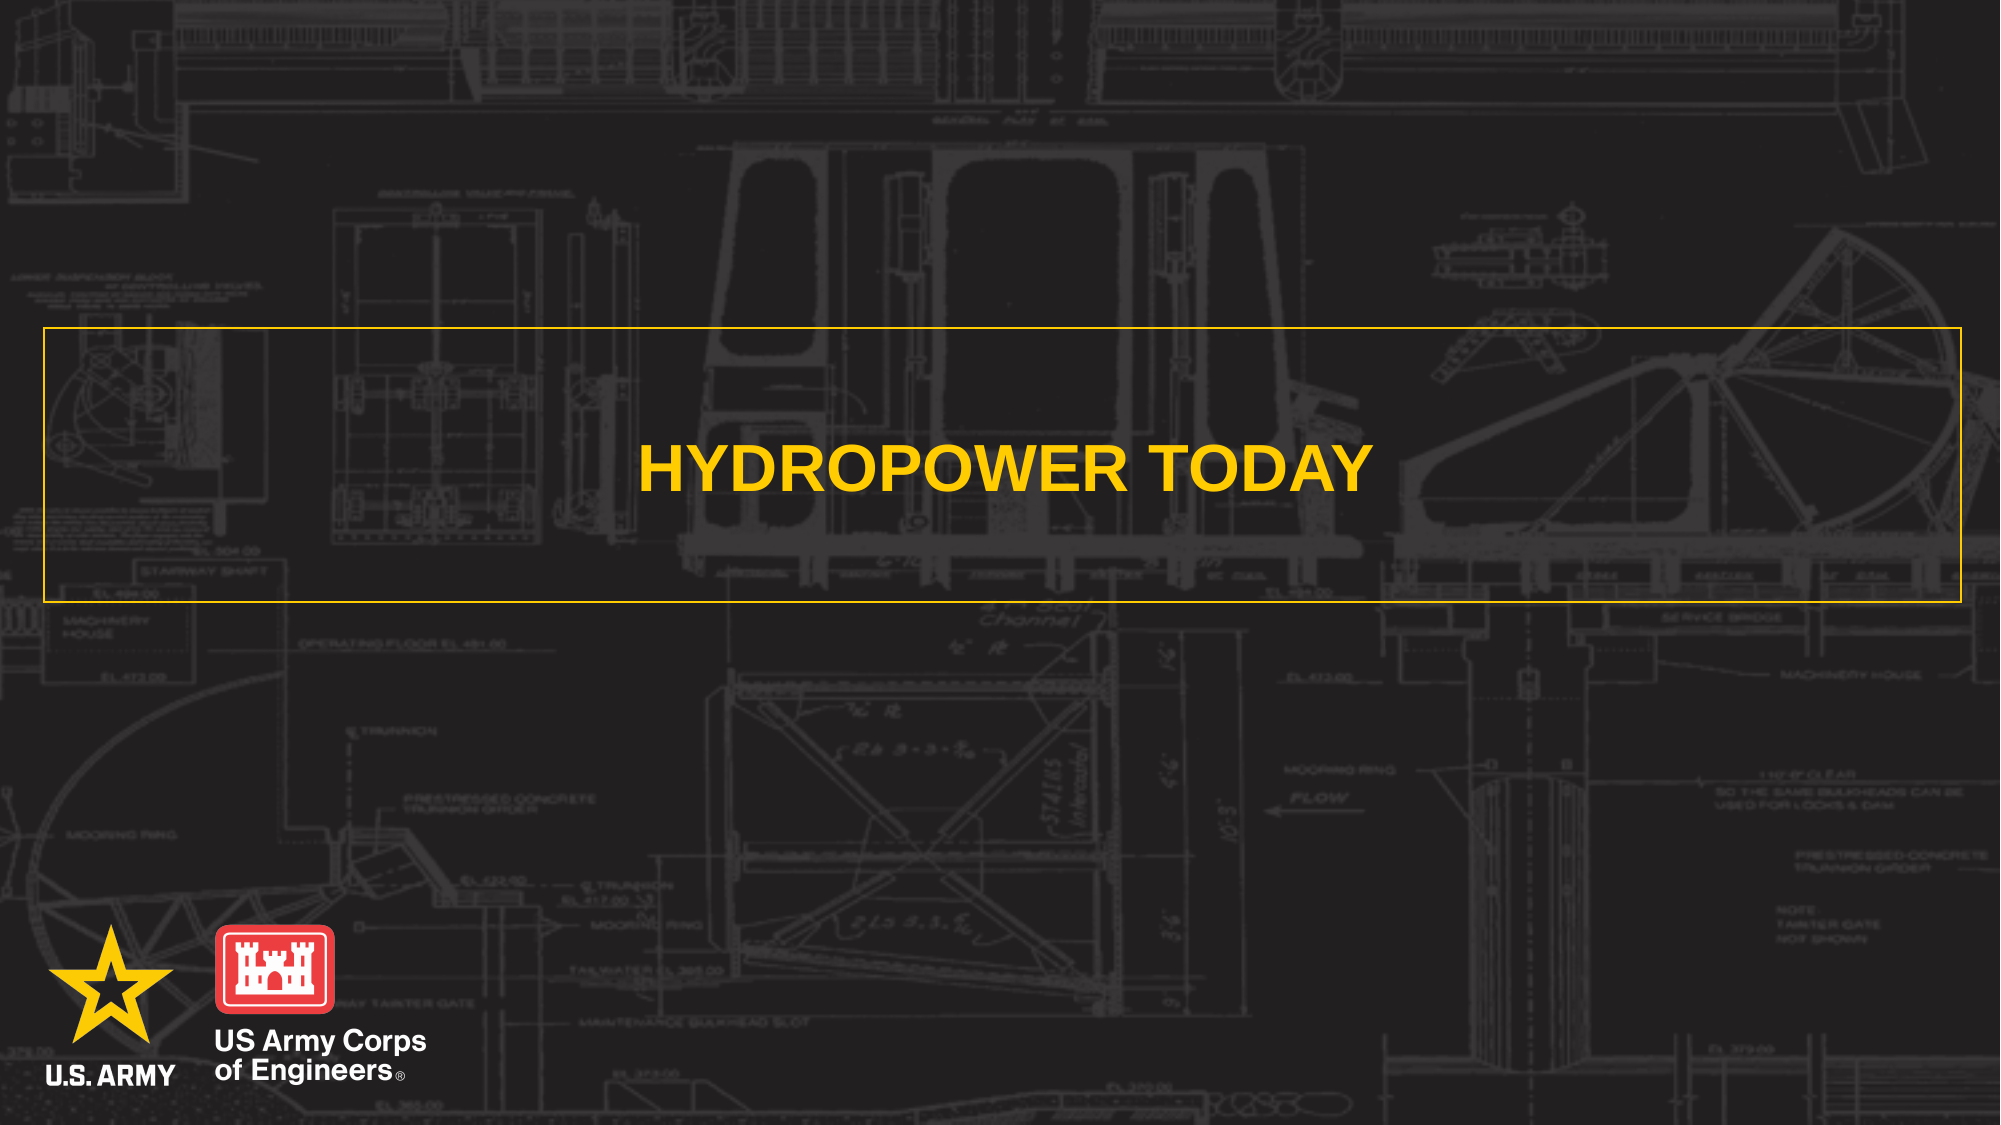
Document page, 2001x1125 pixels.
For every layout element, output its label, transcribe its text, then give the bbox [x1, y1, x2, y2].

picture [31, 918, 426, 1094]
title Hydropower today [43, 327, 1962, 603]
